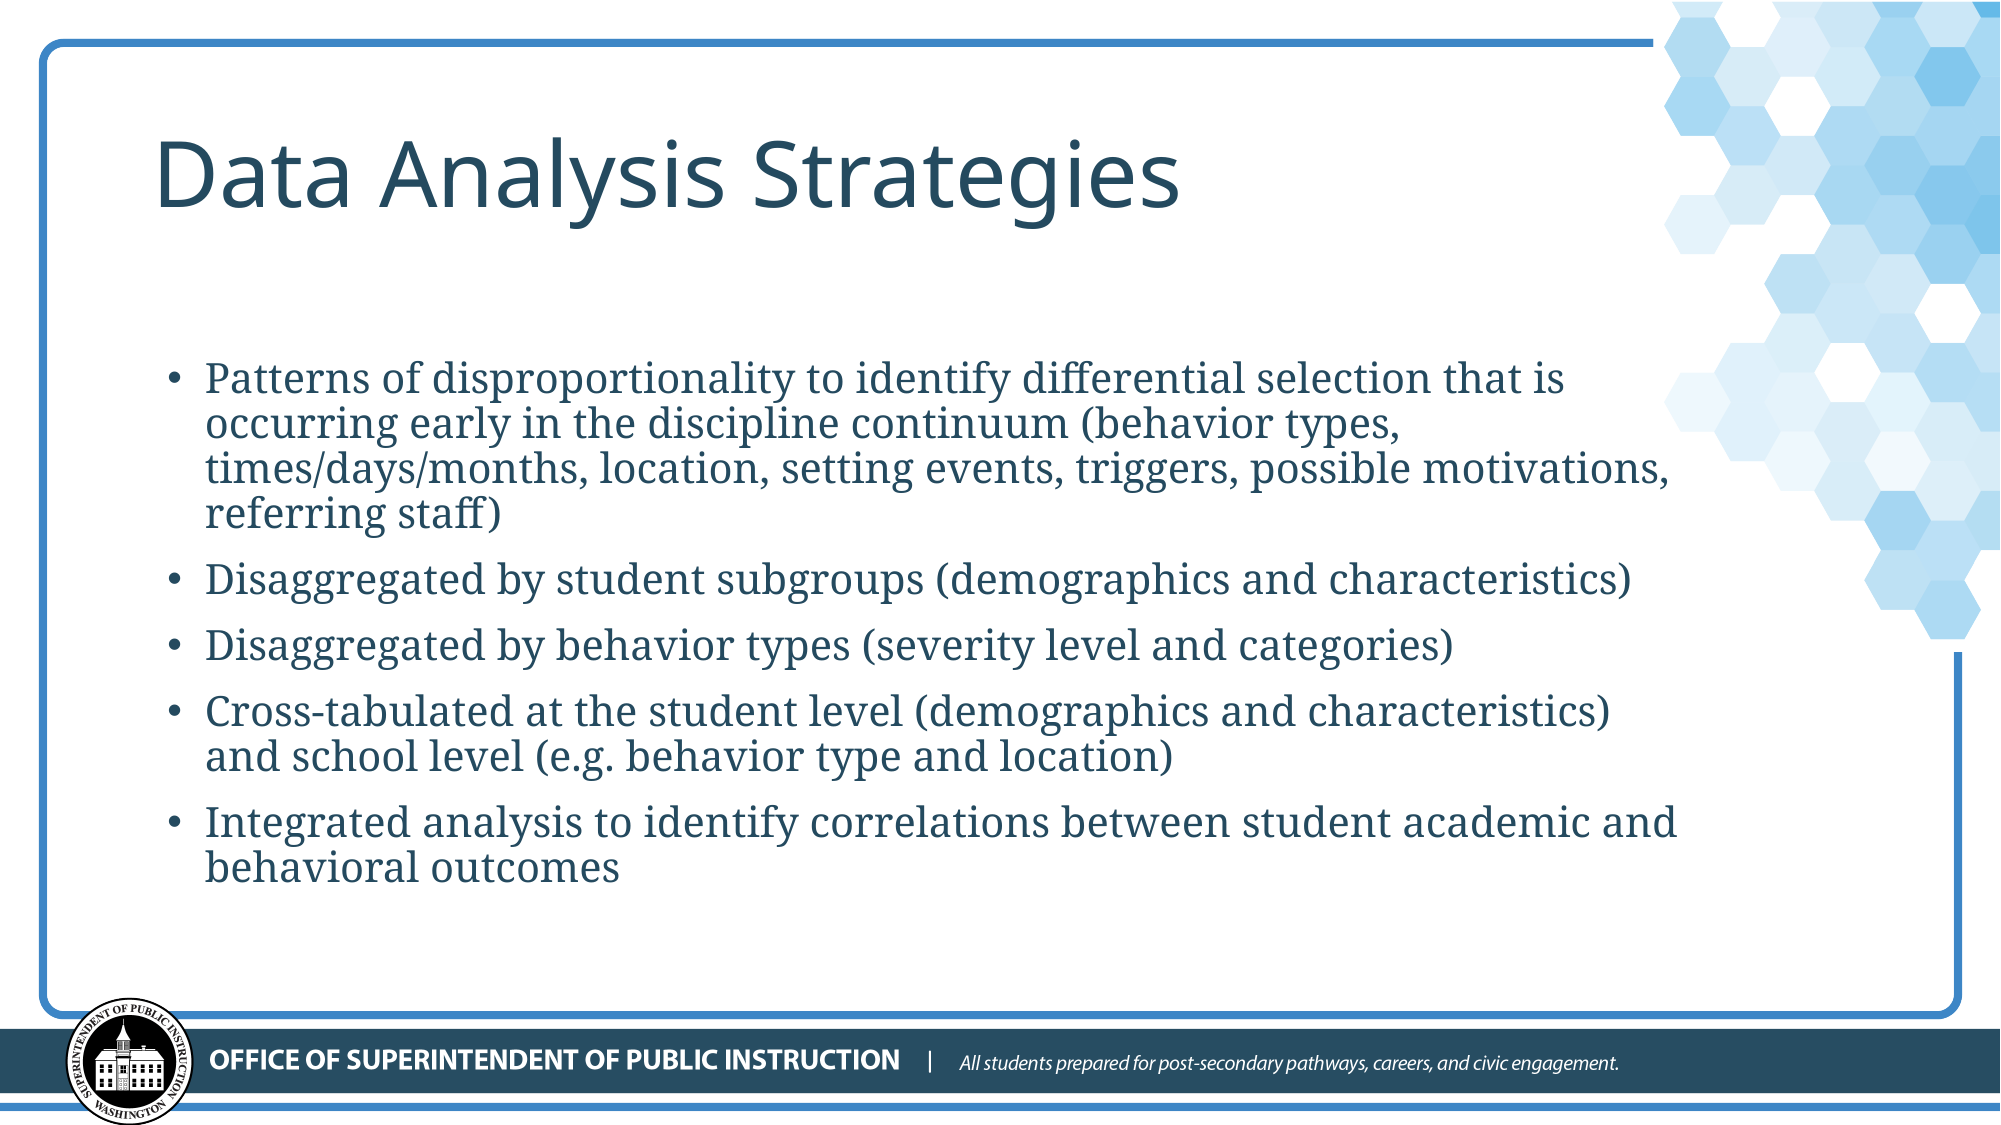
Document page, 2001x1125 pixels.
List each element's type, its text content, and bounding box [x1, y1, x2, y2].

title Data Analysis Strategies [137, 69, 1863, 287]
picture [0, 0, 2000, 1125]
list Patterns of disproportionality to identify differential selection that is occurring early in the discipline continuum (behavior types, times/days/months, location, setting events, triggers, possible motivations, referring staff) Disaggregated by student subgroups (demographics and characteristics) Disaggregated by behavior types (severity level and categories) Cross-tabulated at the student level (demographics and characteristics) and school level (e.g. behavior type and location) Integrated analysis to identify correlations between student academic and behavioral outcomes [152, 349, 1700, 936]
